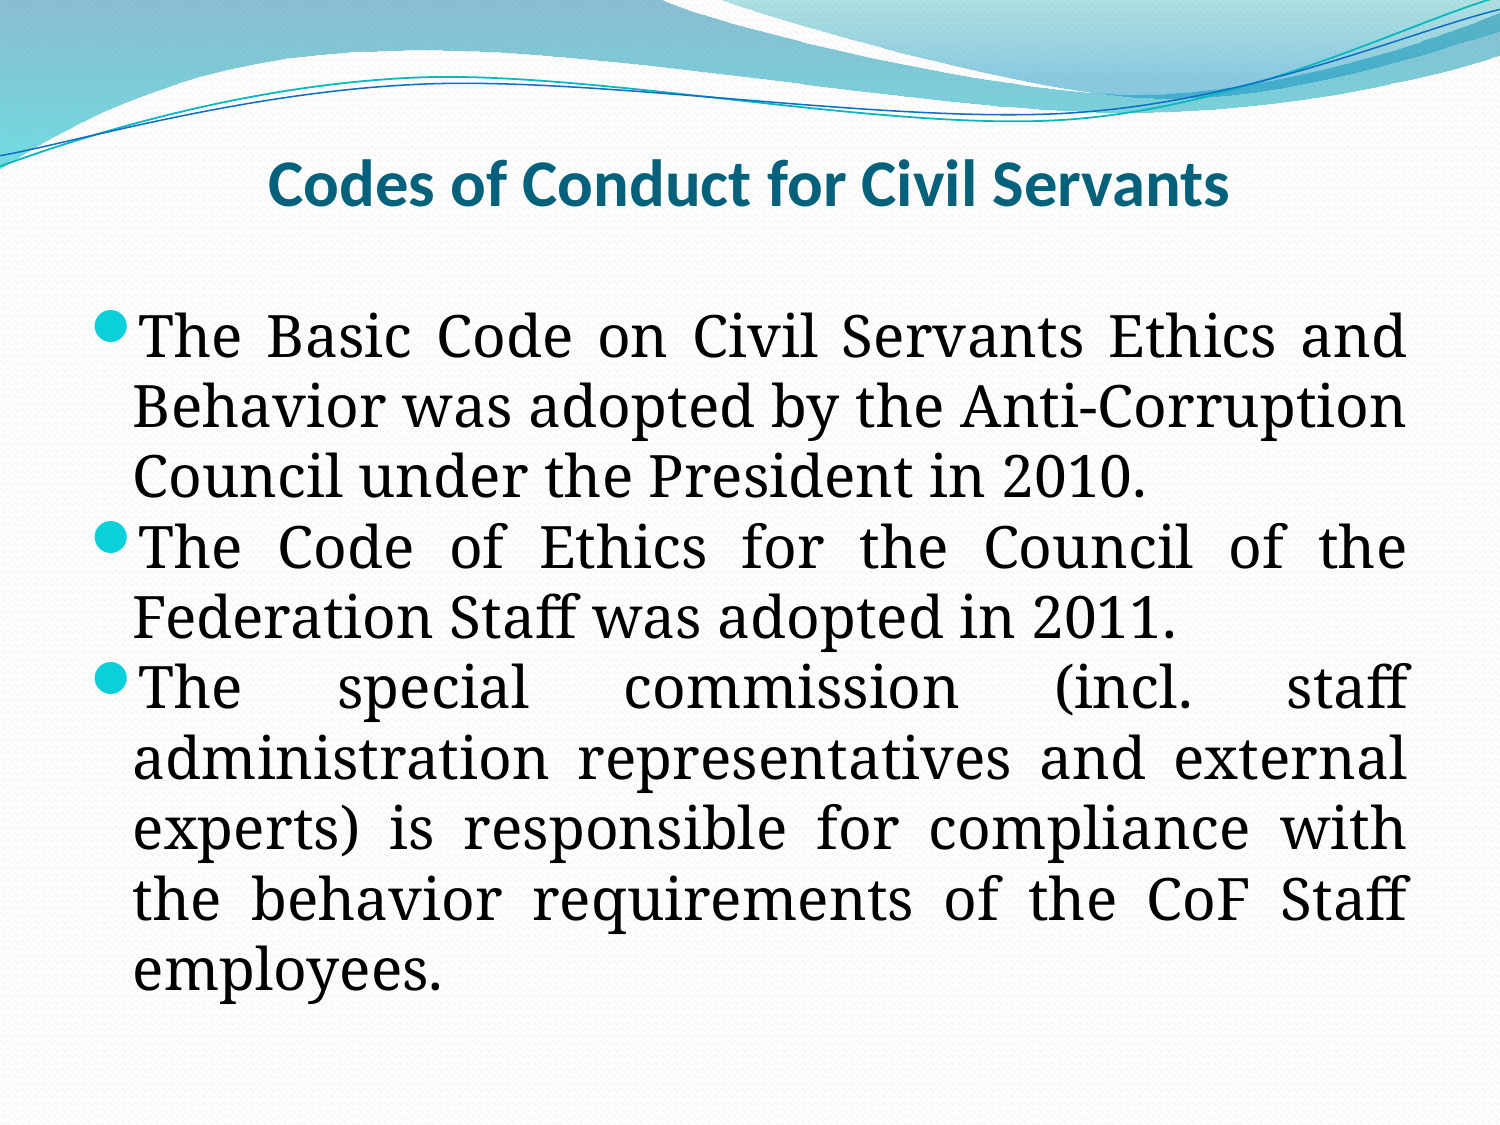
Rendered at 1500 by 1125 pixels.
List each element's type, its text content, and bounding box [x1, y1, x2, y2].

list The Basic Code on Civil Servants Ethics and Behavior was adopted by the Anti-Corruption Council under the President in 2010. The Code of Ethics for the Council of the Federation Staff was adopted in 2011. The special commission (incl. staff administration representatives and external experts) is responsible for compliance with the behavior requirements of the CoF Staff employees. [74, 290, 1426, 1038]
title Codes of Conduct for Civil Servants [74, 30, 1426, 221]
